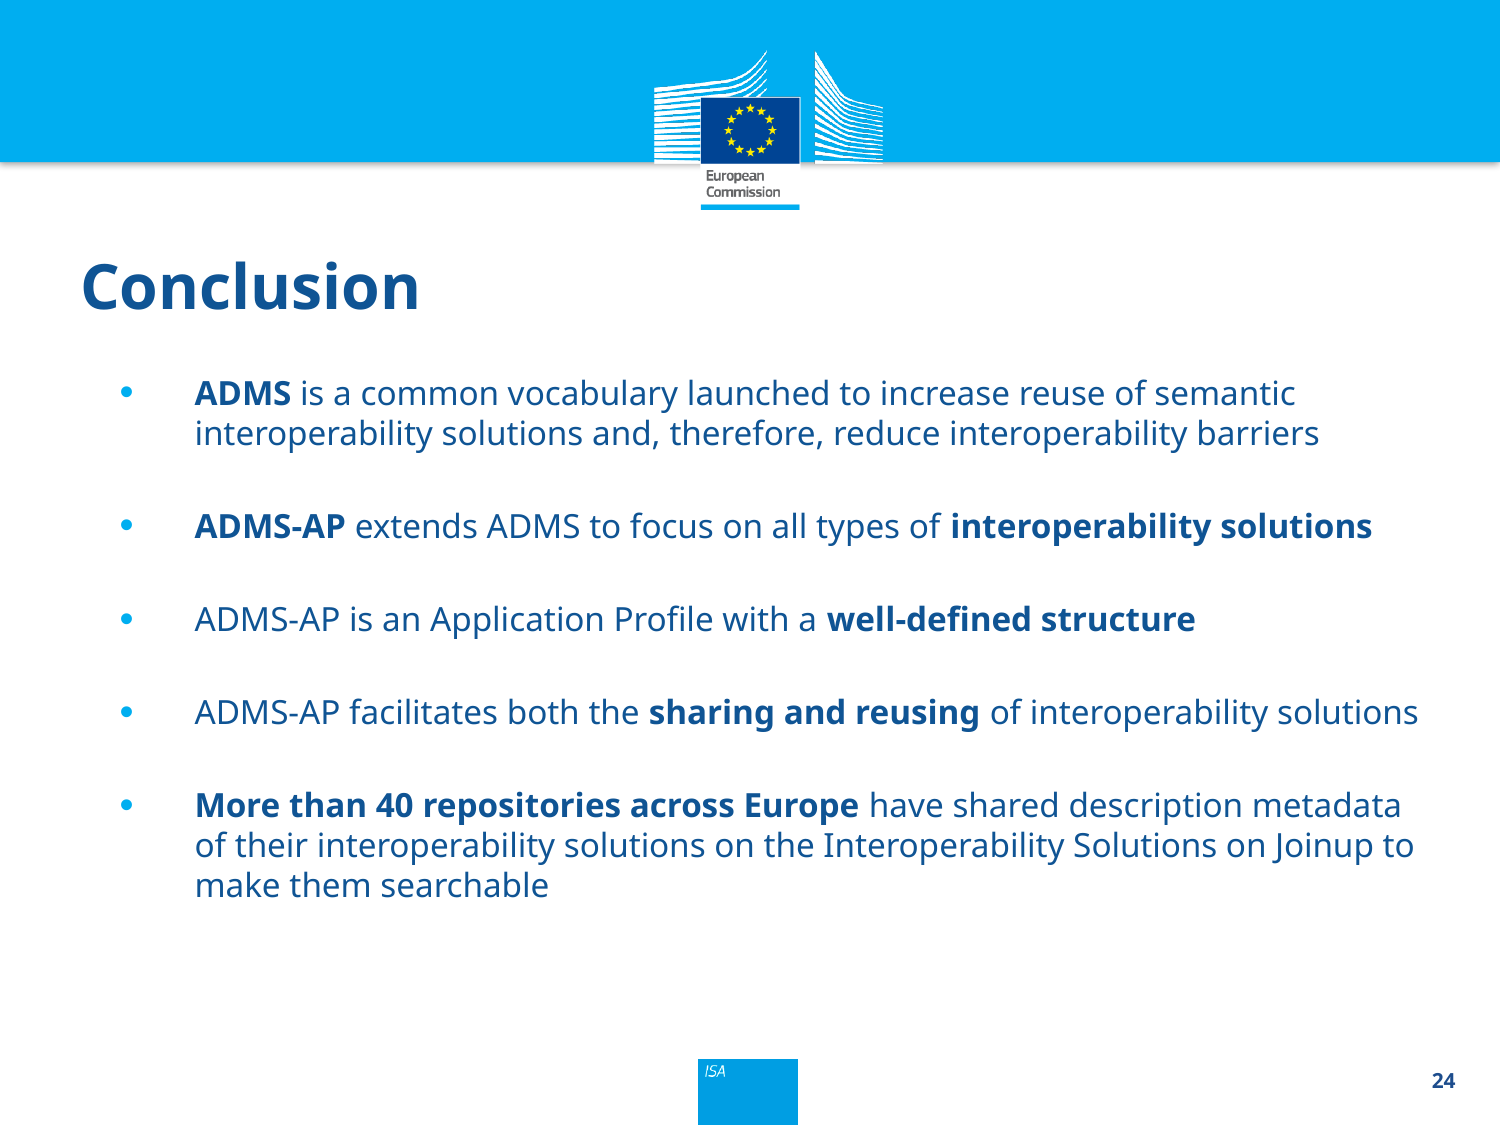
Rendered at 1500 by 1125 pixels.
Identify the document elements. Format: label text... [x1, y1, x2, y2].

picture [815, 107, 833, 122]
picture [815, 89, 834, 110]
picture [815, 53, 837, 91]
picture [655, 79, 735, 91]
picture [815, 71, 834, 96]
picture [815, 143, 839, 150]
picture [617, 87, 883, 208]
picture [815, 116, 832, 128]
picture [815, 134, 834, 142]
picture [815, 98, 834, 116]
picture [815, 80, 833, 101]
picture [815, 152, 855, 158]
picture [815, 125, 833, 135]
list ADMS is a common vocabulary launched to increase reuse of semantic interoperability solutions and, therefore, reduce interoperability barriers ADMS-AP extends ADMS to focus on all types of interoperability solutions ADMS-AP is an Application Profile with a well-defined structure ADMS-AP facilitates both the sharing and reusing of interoperability solutions More than 40 repositories across Europe have shared description metadata of their interoperability solutions on the Interoperability Solutions on Joinup to make them searchable [104, 364, 1455, 953]
text_box Conclusion [64, 208, 1495, 362]
slide_number 24 [1399, 1052, 1488, 1113]
